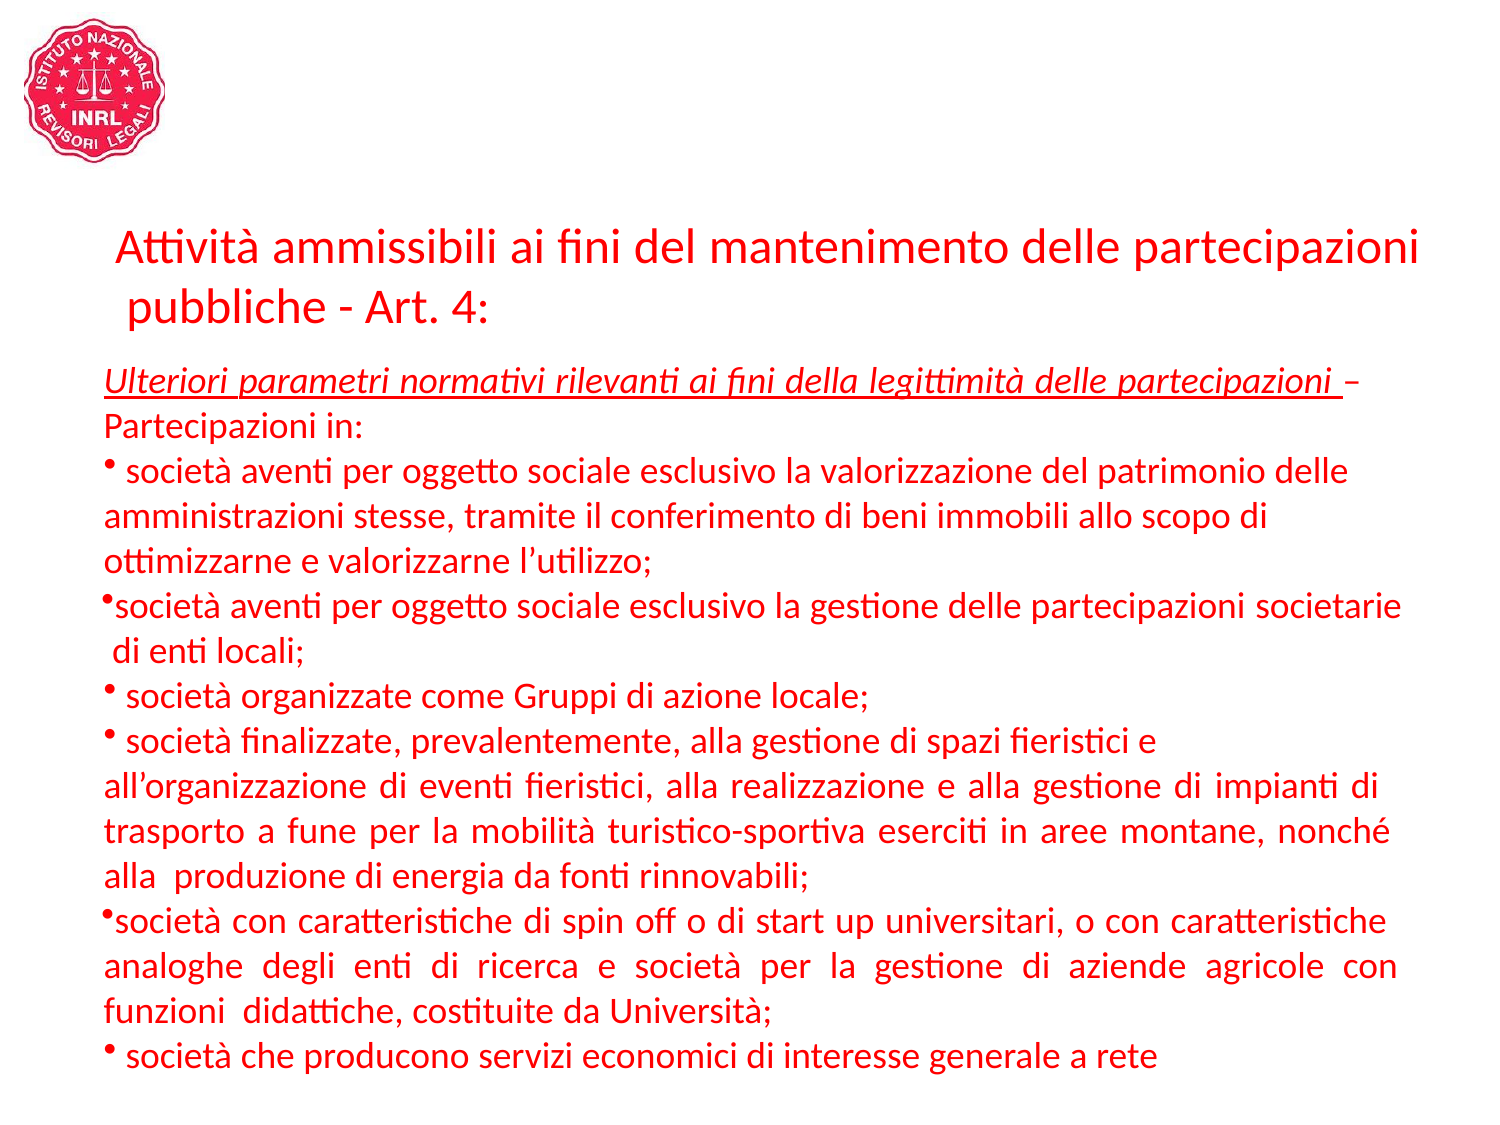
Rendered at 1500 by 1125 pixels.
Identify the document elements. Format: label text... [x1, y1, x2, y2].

text_box Attività ammissibili ai fini del mantenimento delle partecipazioni pubbliche - Art. 4: Ulteriori parametri normativi rilevanti ai fini della legittimità delle partecipazioni – Partecipazioni in: società aventi per oggetto sociale esclusivo la valorizzazione del patrimonio delle amministrazioni stesse, tramite il conferimento di beni immobili allo scopo di ottimizzarne e valorizzarne l’utilizzo; società aventi per oggetto sociale esclusivo la gestione delle partecipazioni societarie di enti locali; società organizzate come Gruppi di azione locale; società finalizzate, prevalentemente, alla gestione di spazi fieristici e all’organizzazione di eventi fieristici, alla realizzazione e alla gestione di impianti di trasporto a fune per la mobilità turistico-sportiva eserciti in aree montane, nonché alla produzione di energia da fonti rinnovabili; società con caratteristiche di spin off o di start up universitari, o con caratteristiche analoghe degli enti di ricerca e società per la gestione di aziende agricole con funzioni didattiche, costituite da Università; società che producono servizi economici di interesse generale a rete [101, 211, 1421, 1077]
picture [24, 12, 165, 175]
